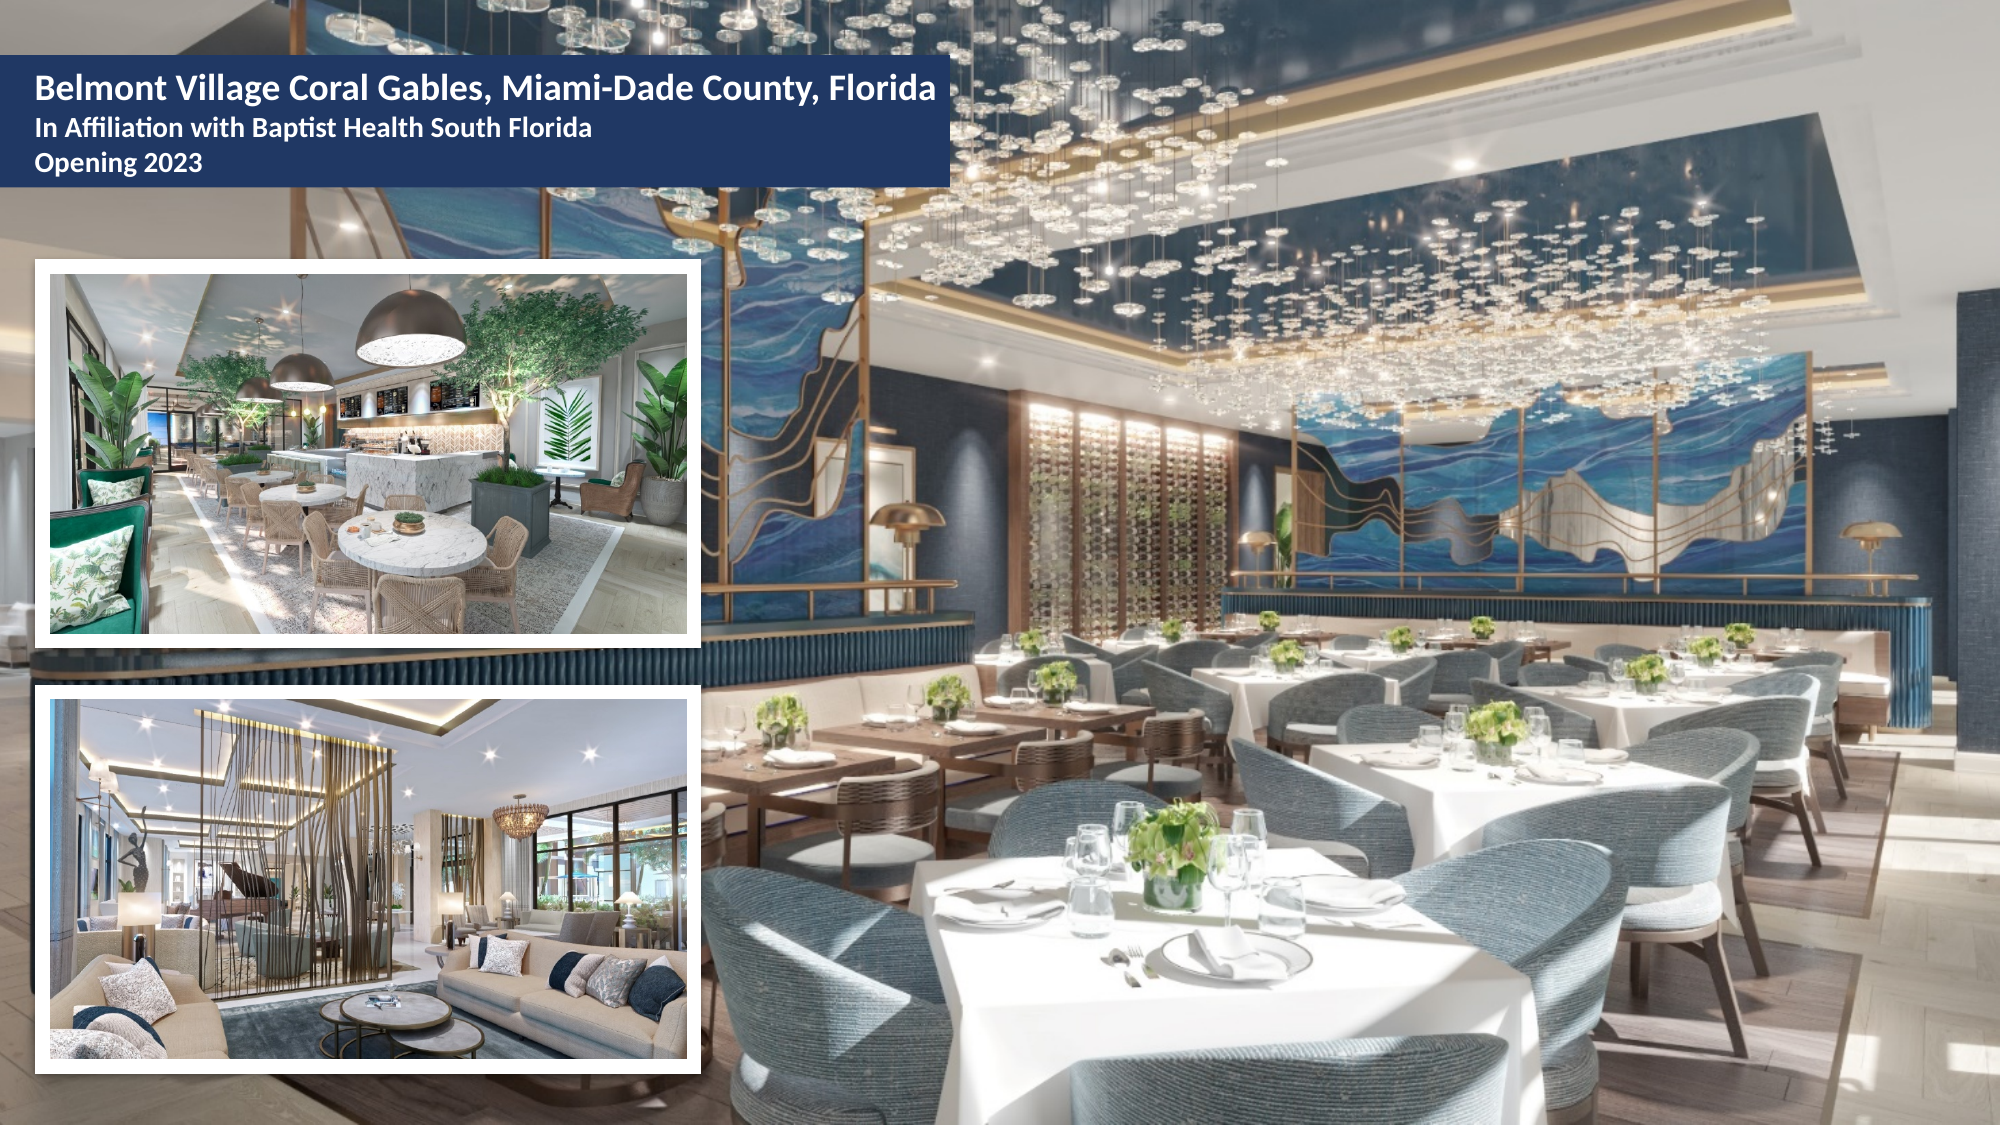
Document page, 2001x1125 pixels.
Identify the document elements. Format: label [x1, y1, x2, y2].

list [49, 699, 687, 1060]
picture [0, 0, 2000, 1125]
